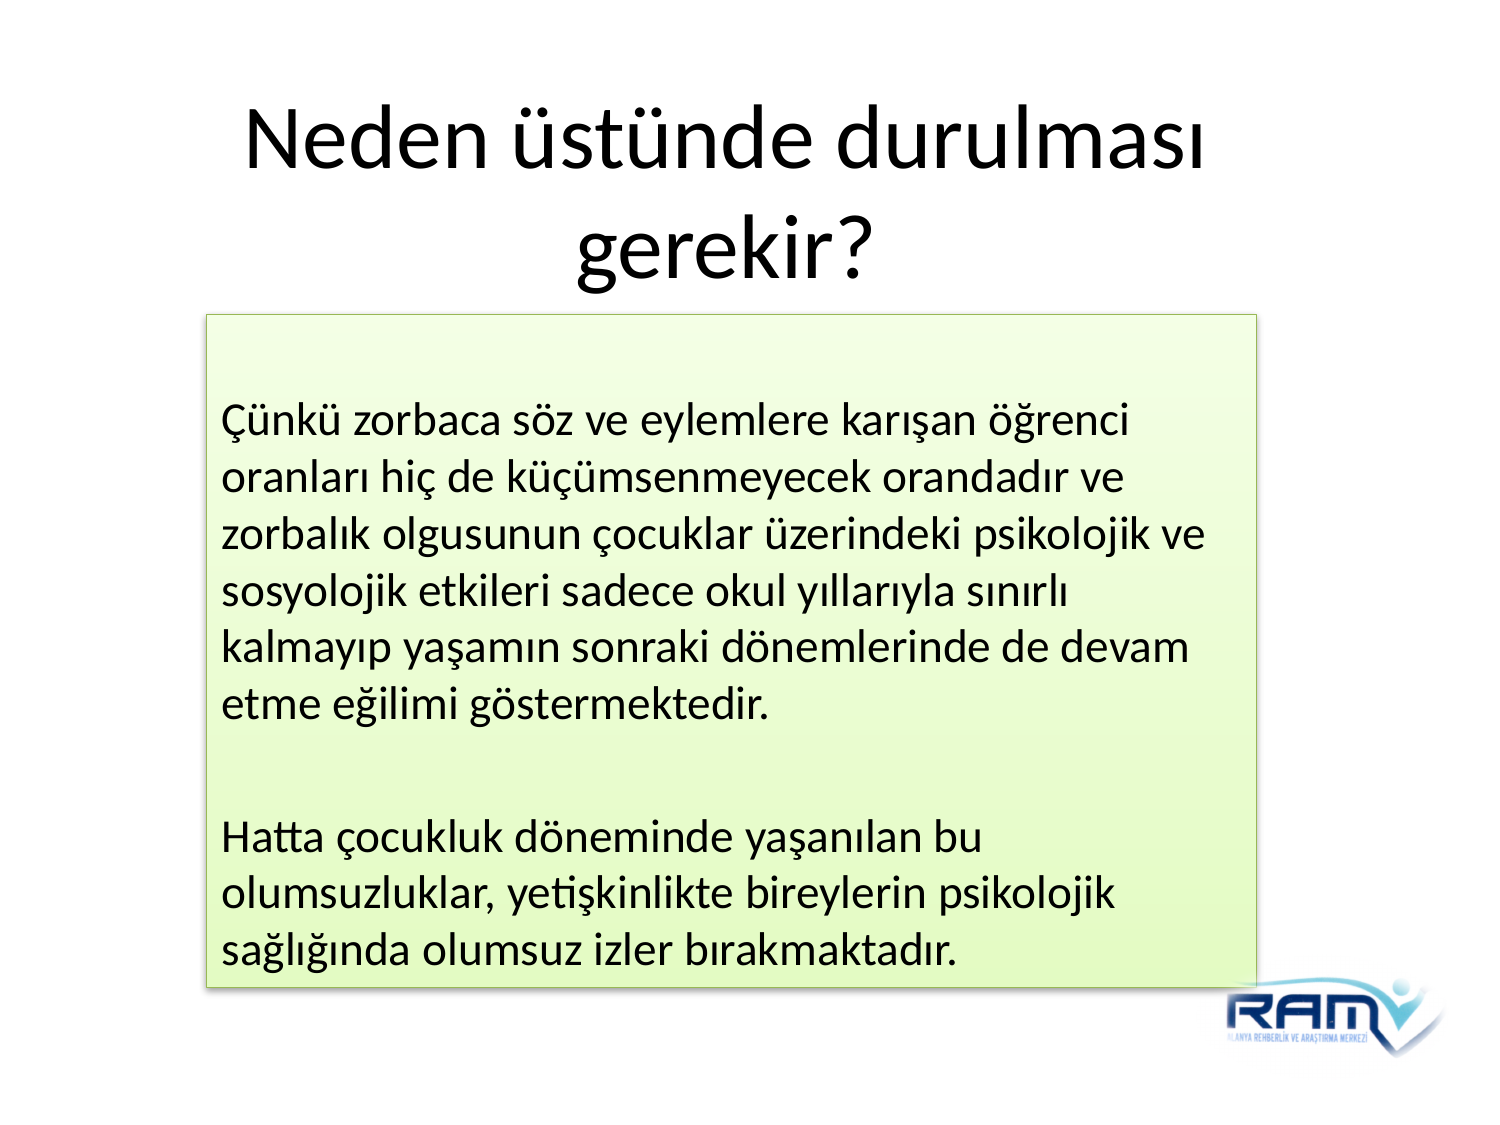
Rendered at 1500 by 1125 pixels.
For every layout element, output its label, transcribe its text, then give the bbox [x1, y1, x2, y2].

subtitle Çünkü zorbaca söz ve eylemlere karışan öğrenci oranları hiç de küçümsenmeyecek orandadır ve zorbalık olgusunun çocuklar üzerindeki psikolojik ve sosyolojik etkileri sadece okul yıllarıyla sınırlı kalmayıp yaşamın sonraki dönemlerinde de devam etme eğilimi göstermektedir. Hatta çocukluk döneminde yaşanılan bu olumsuzluklar, yetişkinlikte bireylerin psikolojik sağlığında olumsuz izler bırakmaktadır. [206, 314, 1257, 988]
picture [1186, 952, 1457, 1082]
title Neden üstünde durulması gerekir? [88, 66, 1364, 308]
